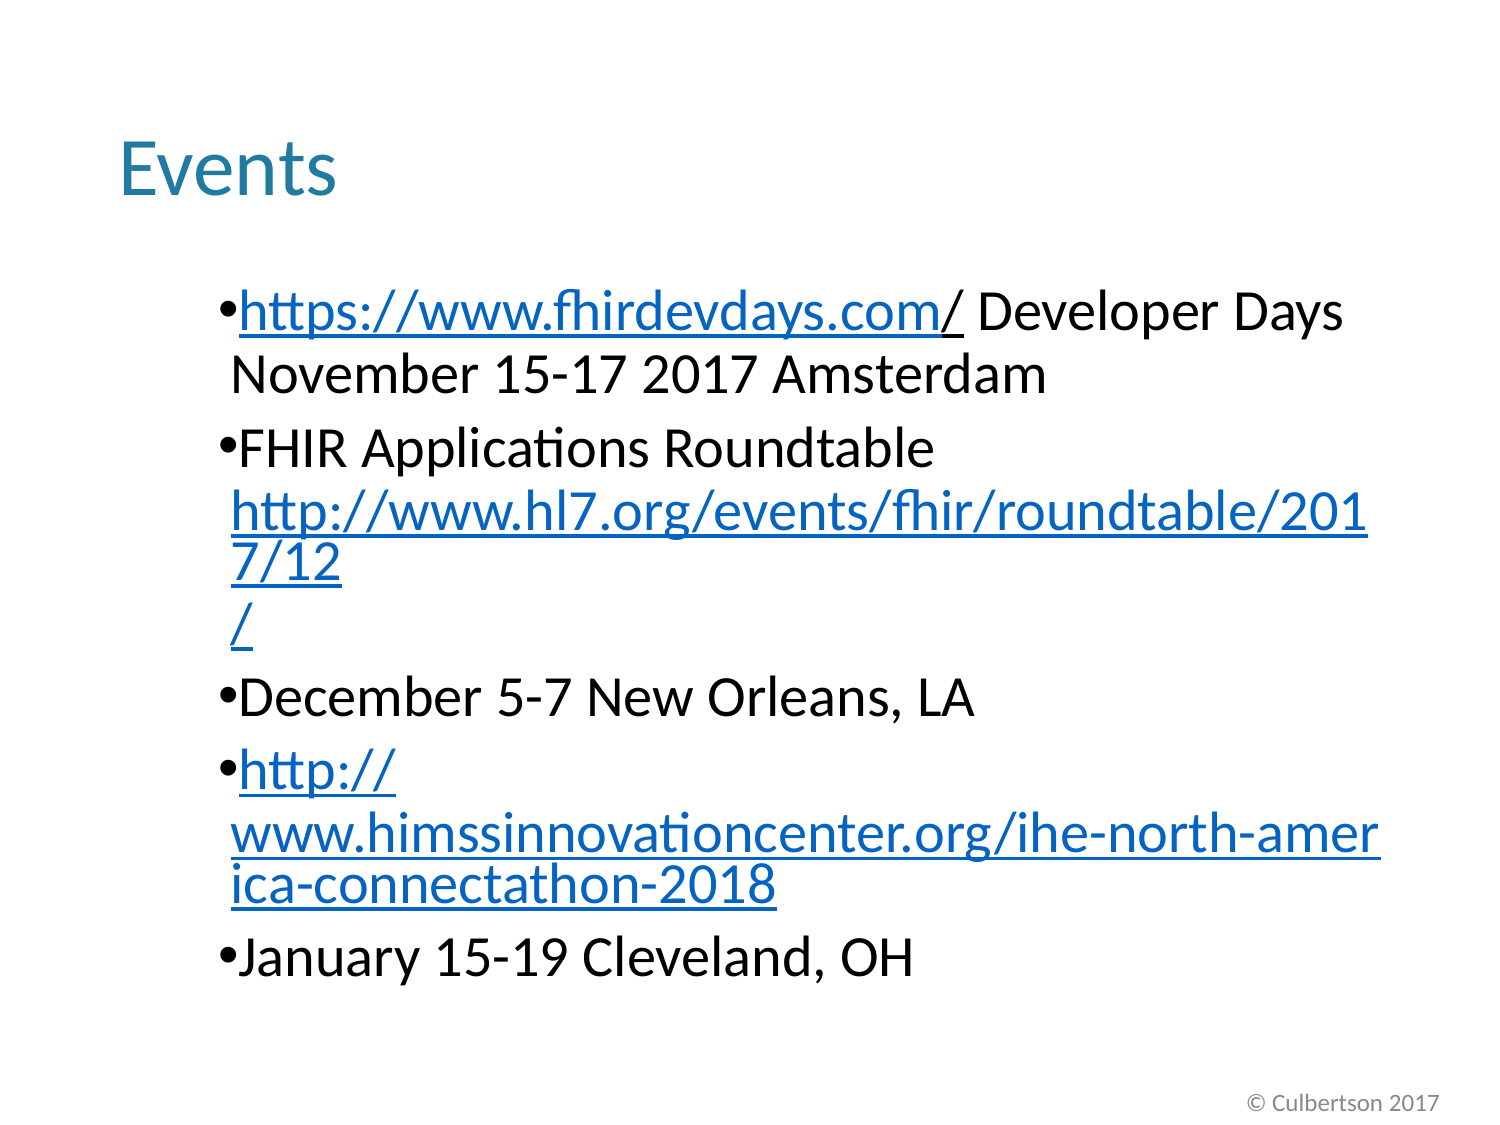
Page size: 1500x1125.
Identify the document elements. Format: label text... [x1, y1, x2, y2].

list https://www.fhirdevdays.com/ Developer Days November 15-17 2017 Amsterdam FHIR Applications Roundtable http://www.hl7.org/events/fhir/roundtable/2017/12/ December 5-7 New Orleans, LA http://www.himssinnovationcenter.org/ihe-north-america-connectathon-2018 January 15-19 Cleveland, OH [103, 265, 1397, 980]
title Events [103, 59, 1397, 265]
footer © Culbertson 2017 [1090, 1071, 1500, 1125]
